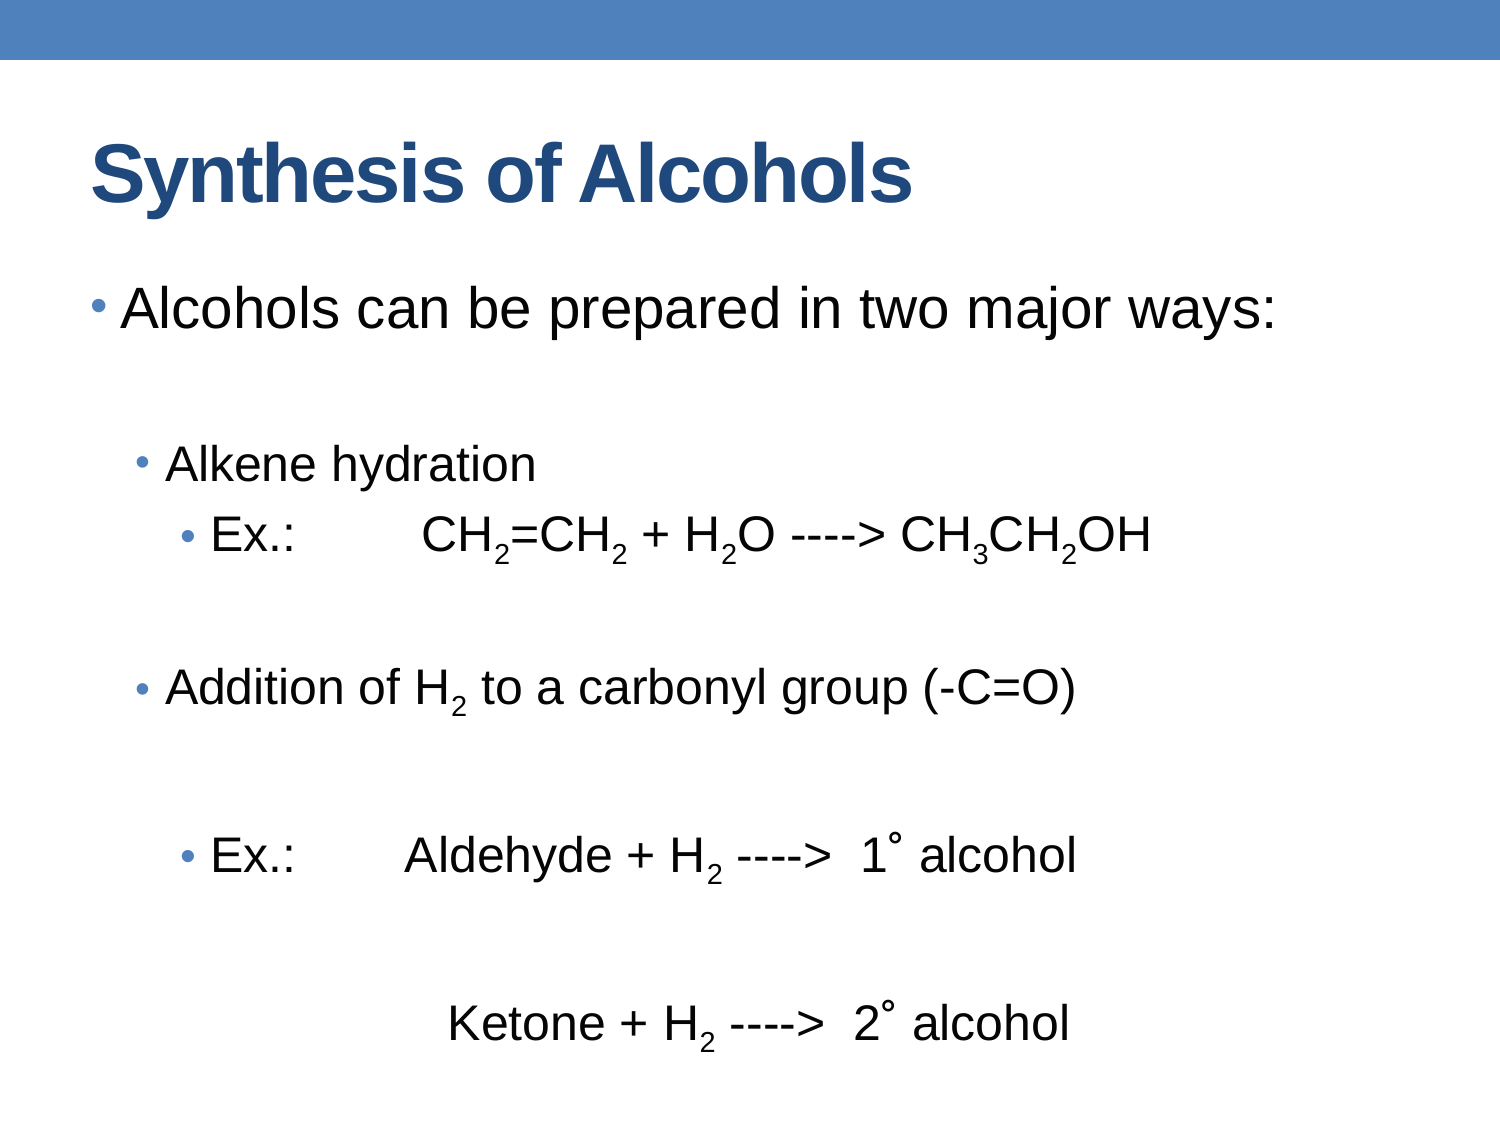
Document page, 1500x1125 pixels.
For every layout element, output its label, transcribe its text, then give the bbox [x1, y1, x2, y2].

title Synthesis of Alcohols [75, 87, 1425, 250]
list Alcohols can be prepared in two major ways: Alkene hydration Ex.: CH2=CH2 + H2O ----> CH3CH2OH Addition of H2 to a carbonyl group (-C=O) Ex.: Aldehyde + H2 ----> 1˚ alcohol Ketone + H2 ----> 2˚ alcohol [75, 262, 1450, 1075]
